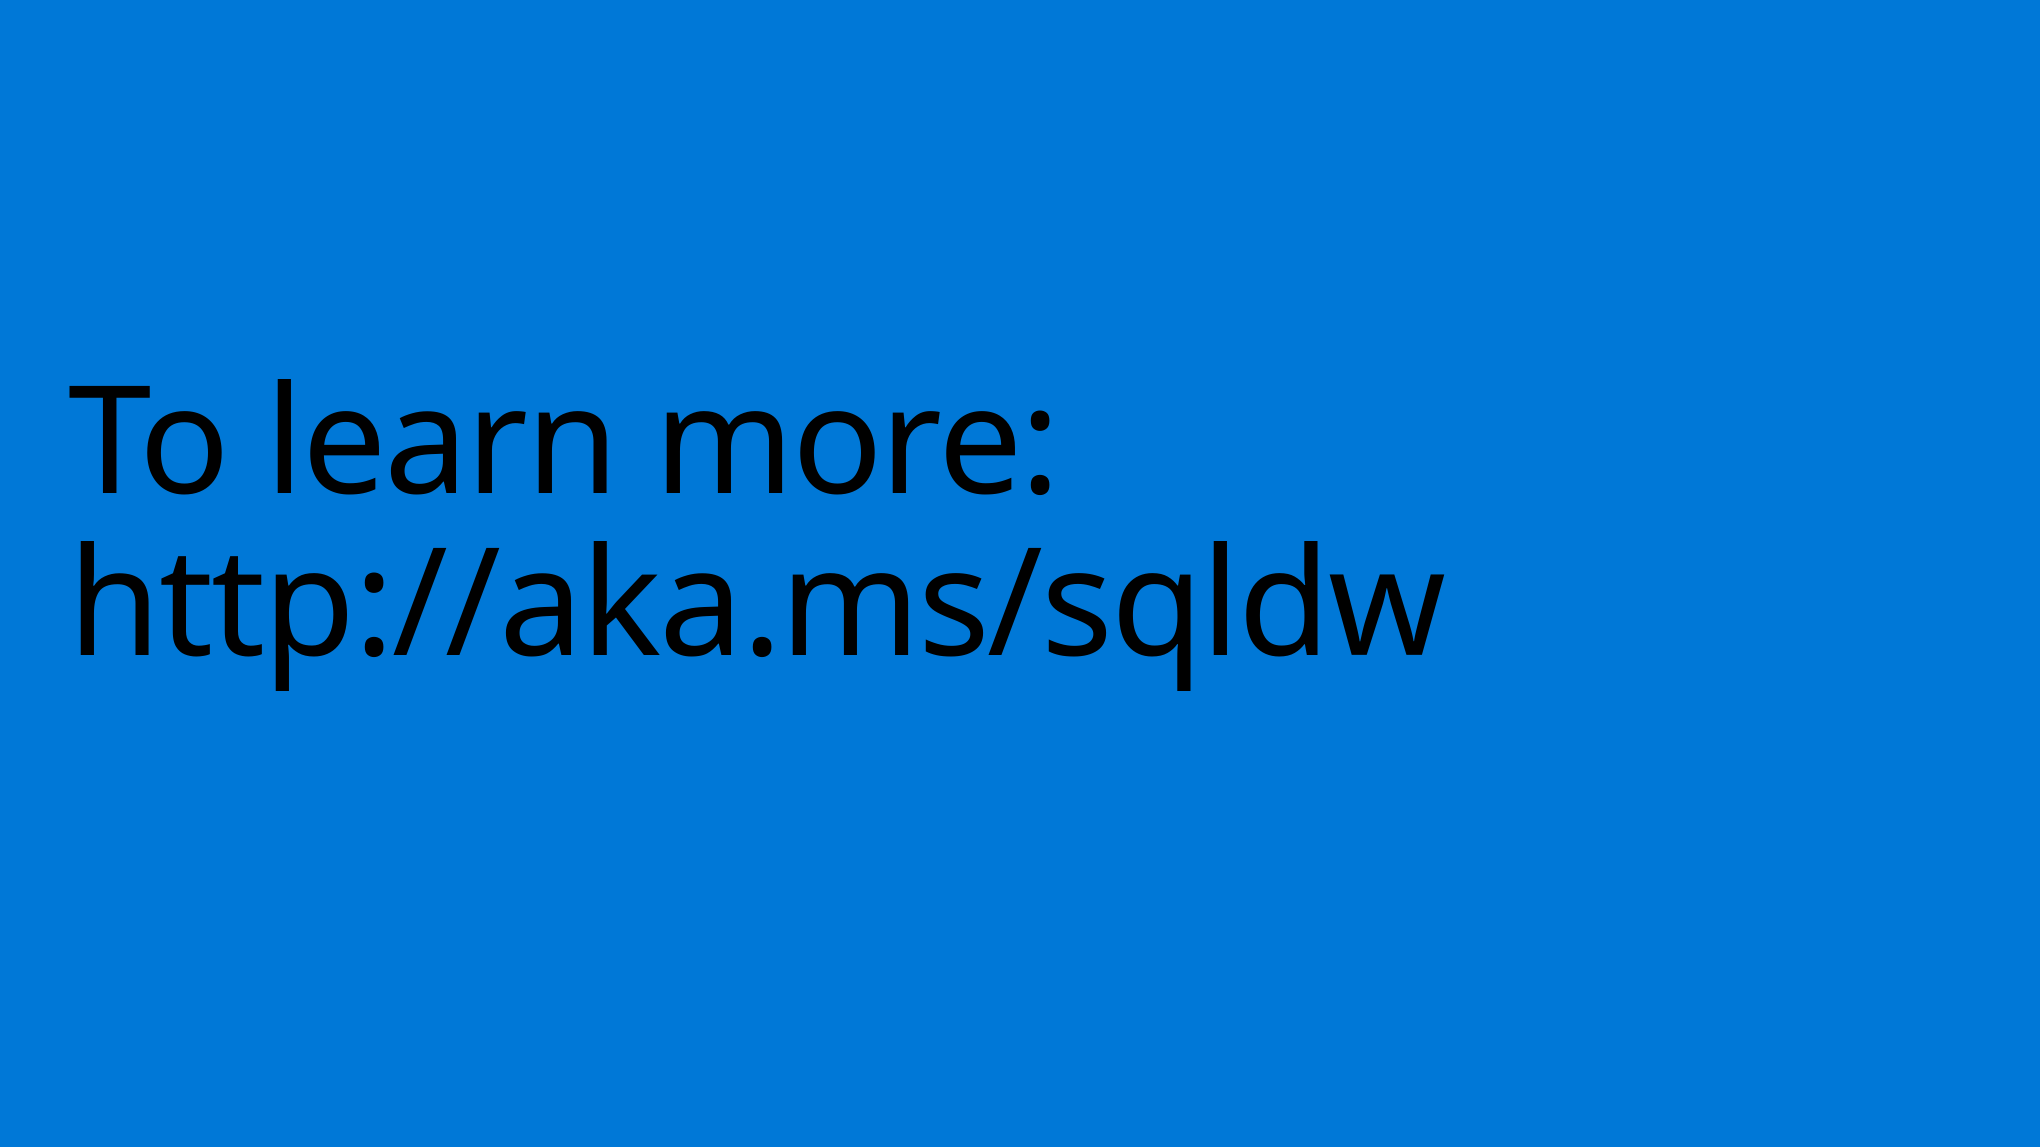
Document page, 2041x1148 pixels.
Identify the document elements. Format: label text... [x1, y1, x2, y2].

title To learn more: http://aka.ms/sqldw [45, 348, 1996, 707]
